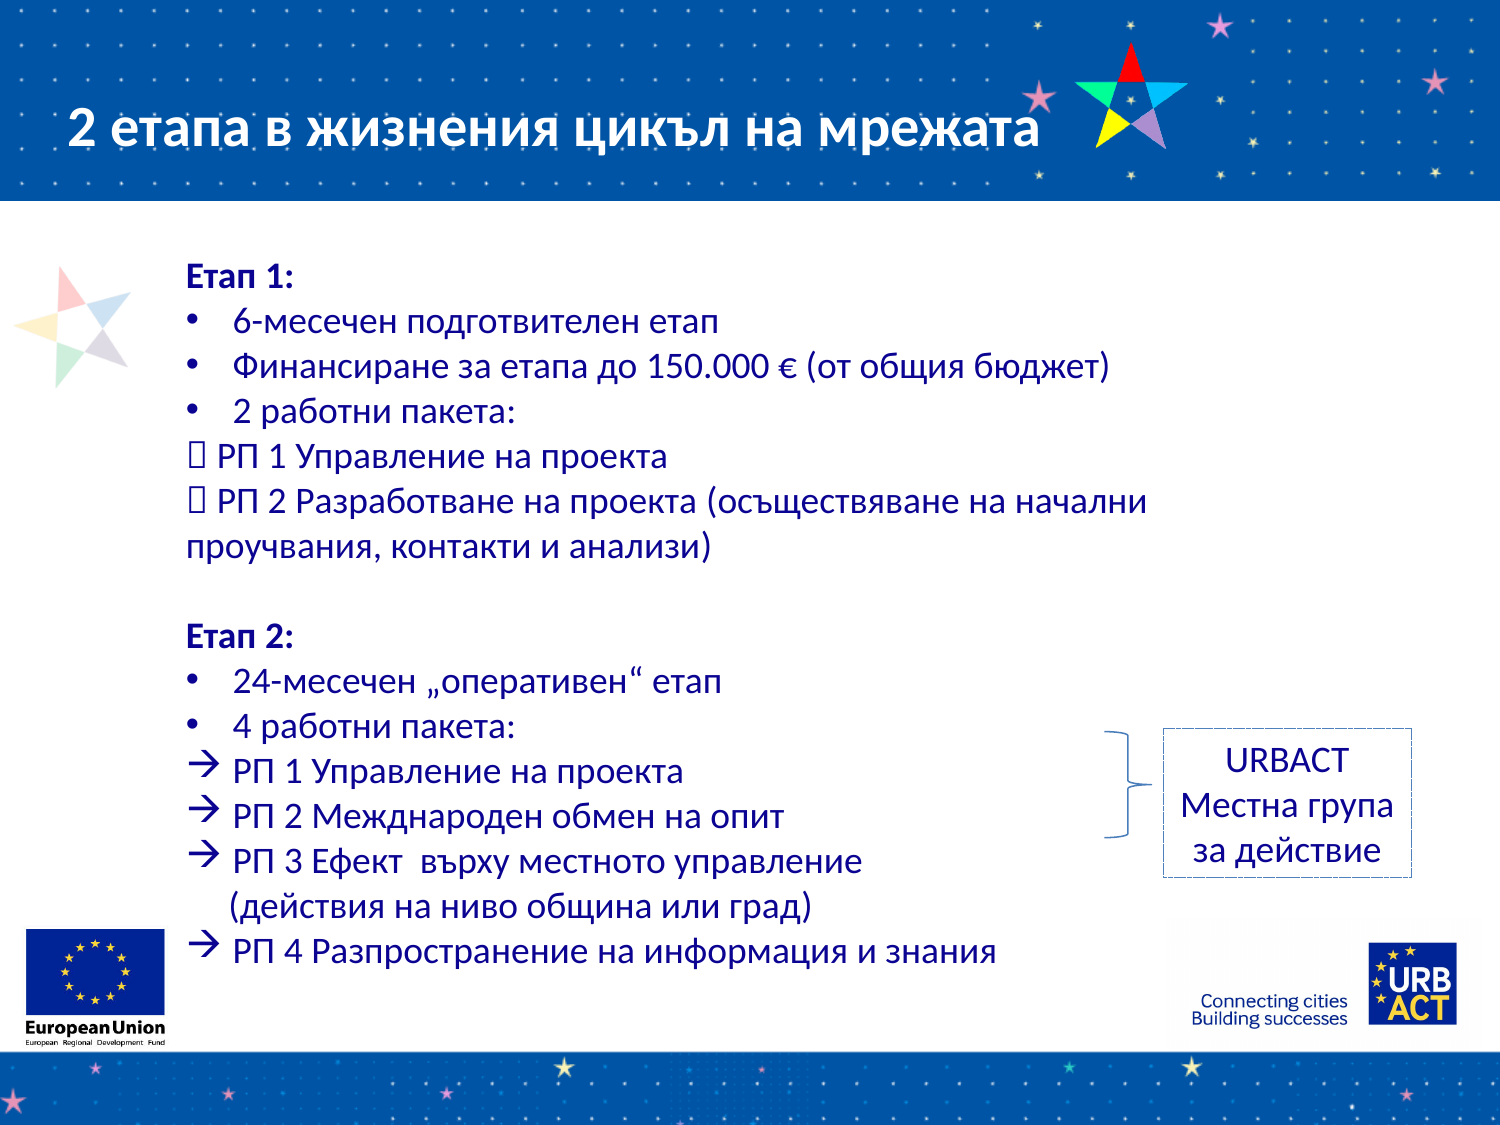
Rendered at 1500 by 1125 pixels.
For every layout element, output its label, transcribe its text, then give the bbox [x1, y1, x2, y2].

picture [1, 249, 150, 394]
text_box Етап 1: 6-месечен подготвителен етап Финансиране за етапа до 150.000 € (от общия бюджет) 2 работни пакета:  РП 1 Управление на проекта  РП 2 Разработване на проекта (осъществяване на начални проучвания, контакти и анализи) Етап 2: 24-месечен „оперативен“ етап 4 работни пакета: РП 1 Управление на проекта РП 2 Межднароден обмен на опит РП 3 Ефект върху местното управление (действия на ниво община или град) РП 4 Разпространение на информация и знания [171, 243, 1274, 1069]
text_box 2 eтапа в жизнения цикъл на мрежата [53, 80, 1223, 166]
text_box [1104, 730, 1153, 839]
picture [0, 0, 1500, 201]
text_box URBACT Местна група за действие [1163, 728, 1412, 878]
picture [0, 1051, 1500, 1125]
picture [1274, 918, 1483, 1049]
